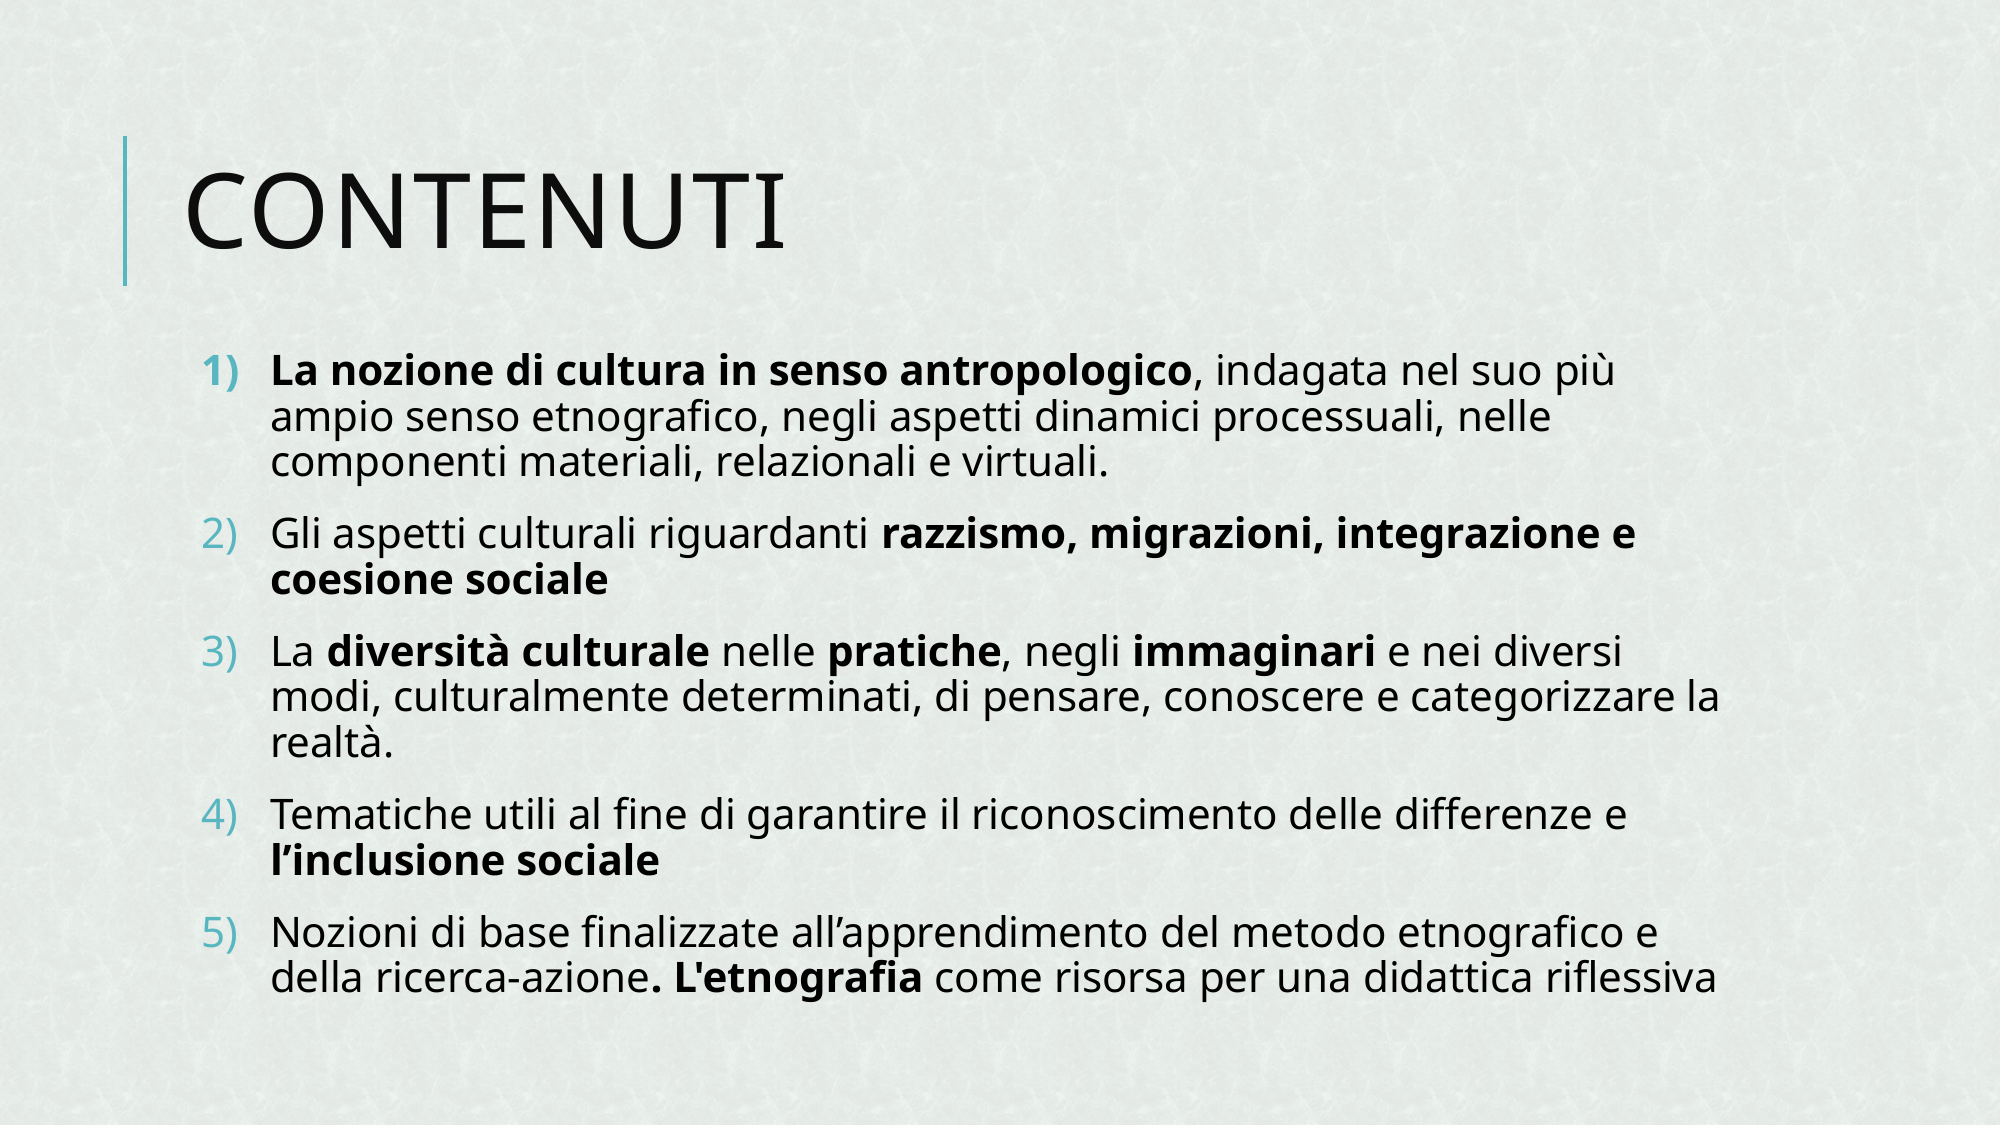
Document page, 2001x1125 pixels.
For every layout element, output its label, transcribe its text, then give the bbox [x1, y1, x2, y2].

title Contenuti [168, 96, 1763, 342]
list La nozione di cultura in senso antropologico, indagata nel suo più ampio senso etnografico, negli aspetti dinamici processuali, nelle componenti materiali, relazionali e virtuali. Gli aspetti culturali riguardanti razzismo, migrazioni, integrazione e coesione sociale La diversità culturale nelle pratiche, negli immaginari e nei diversi modi, culturalmente determinati, di pensare, conoscere e categorizzare la realtà. Tematiche utili al fine di garantire il riconoscimento delle differenze e l’inclusione sociale Nozioni di base finalizzate all’apprendimento del metodo etnografico e della ricerca-azione. L'etnografia come risorsa per una didattica riflessiva [193, 341, 1737, 1045]
